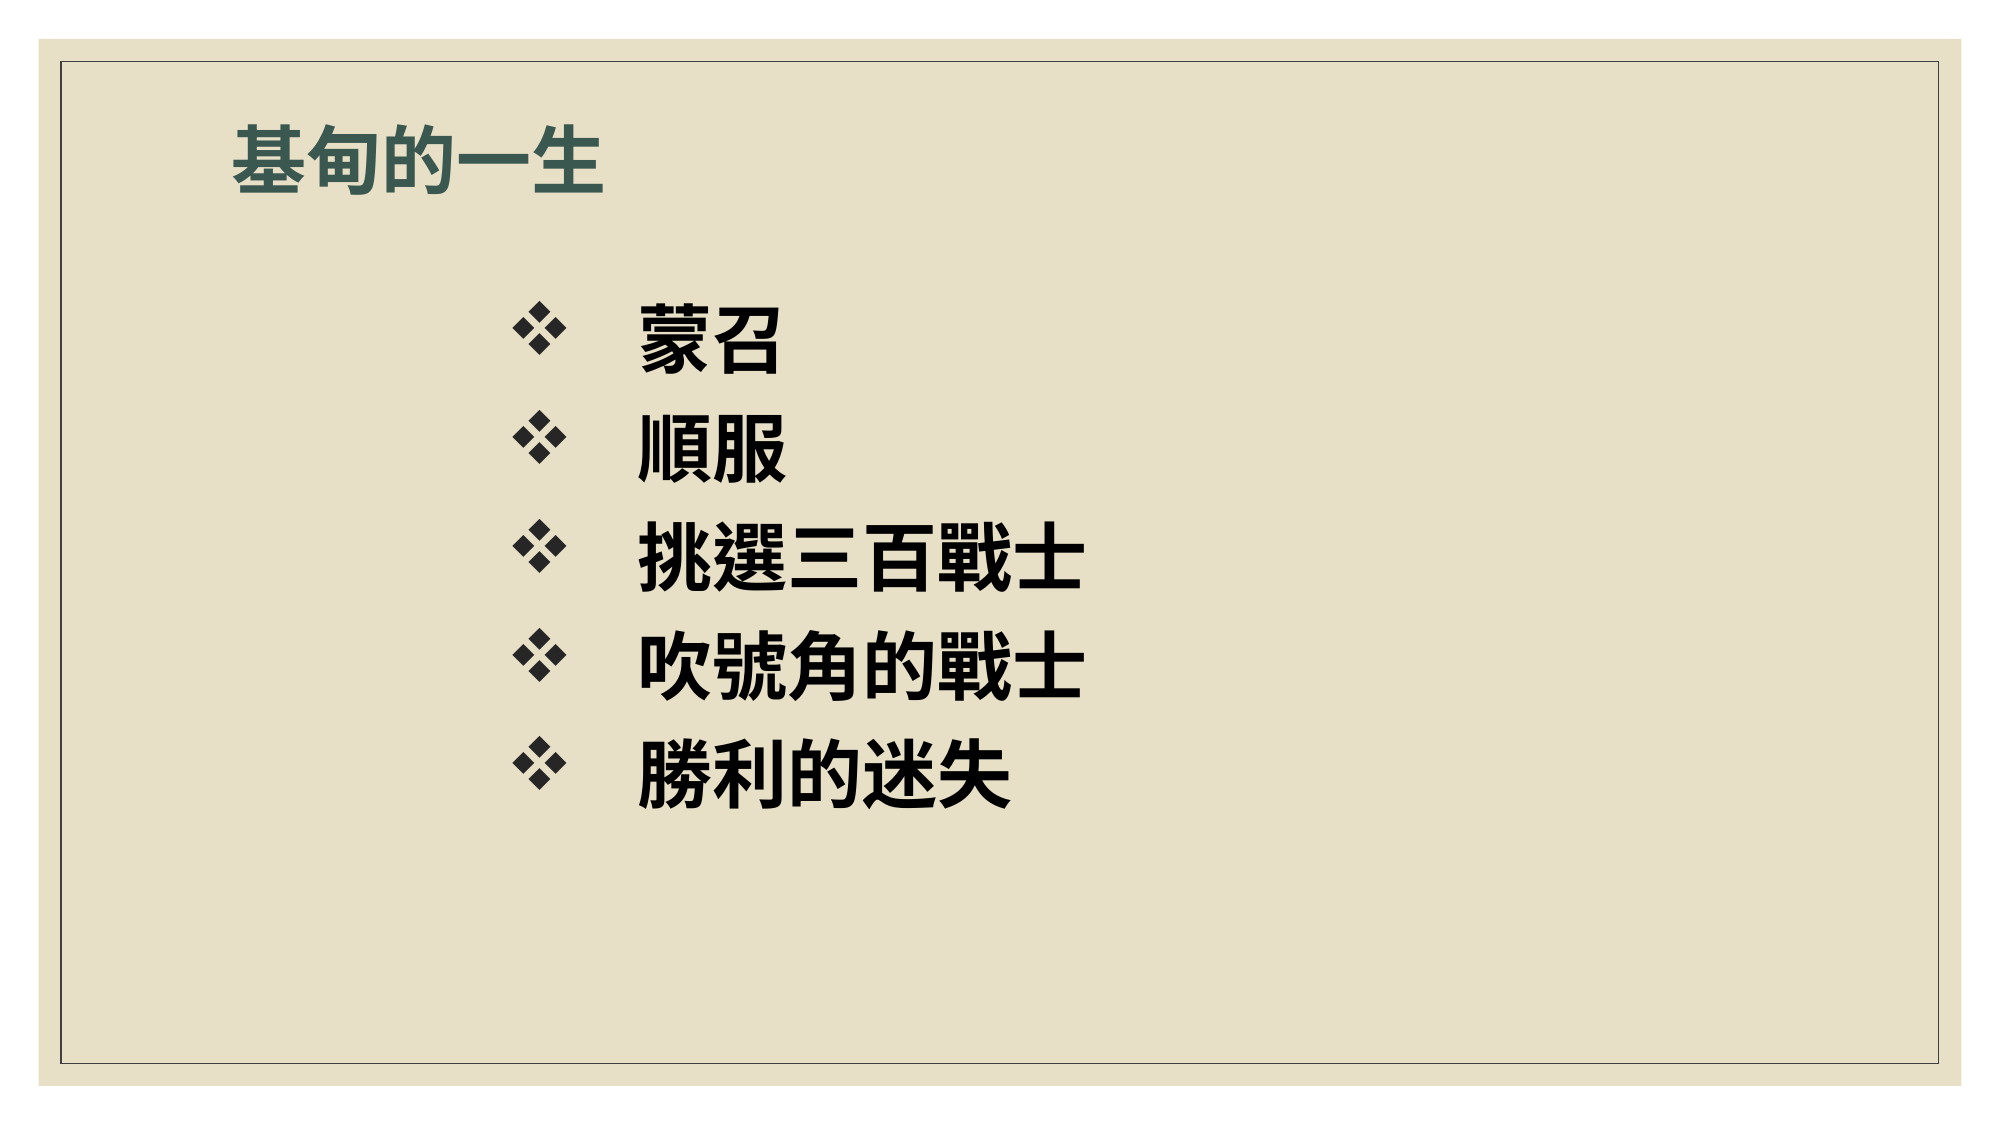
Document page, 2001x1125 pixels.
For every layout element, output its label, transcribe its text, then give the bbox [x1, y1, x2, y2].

text_box 基甸的一生 [216, 78, 1708, 251]
list 蒙召 順服 挑選三百戰士 吹號角的戰士 勝利的迷失 [435, 285, 1509, 982]
